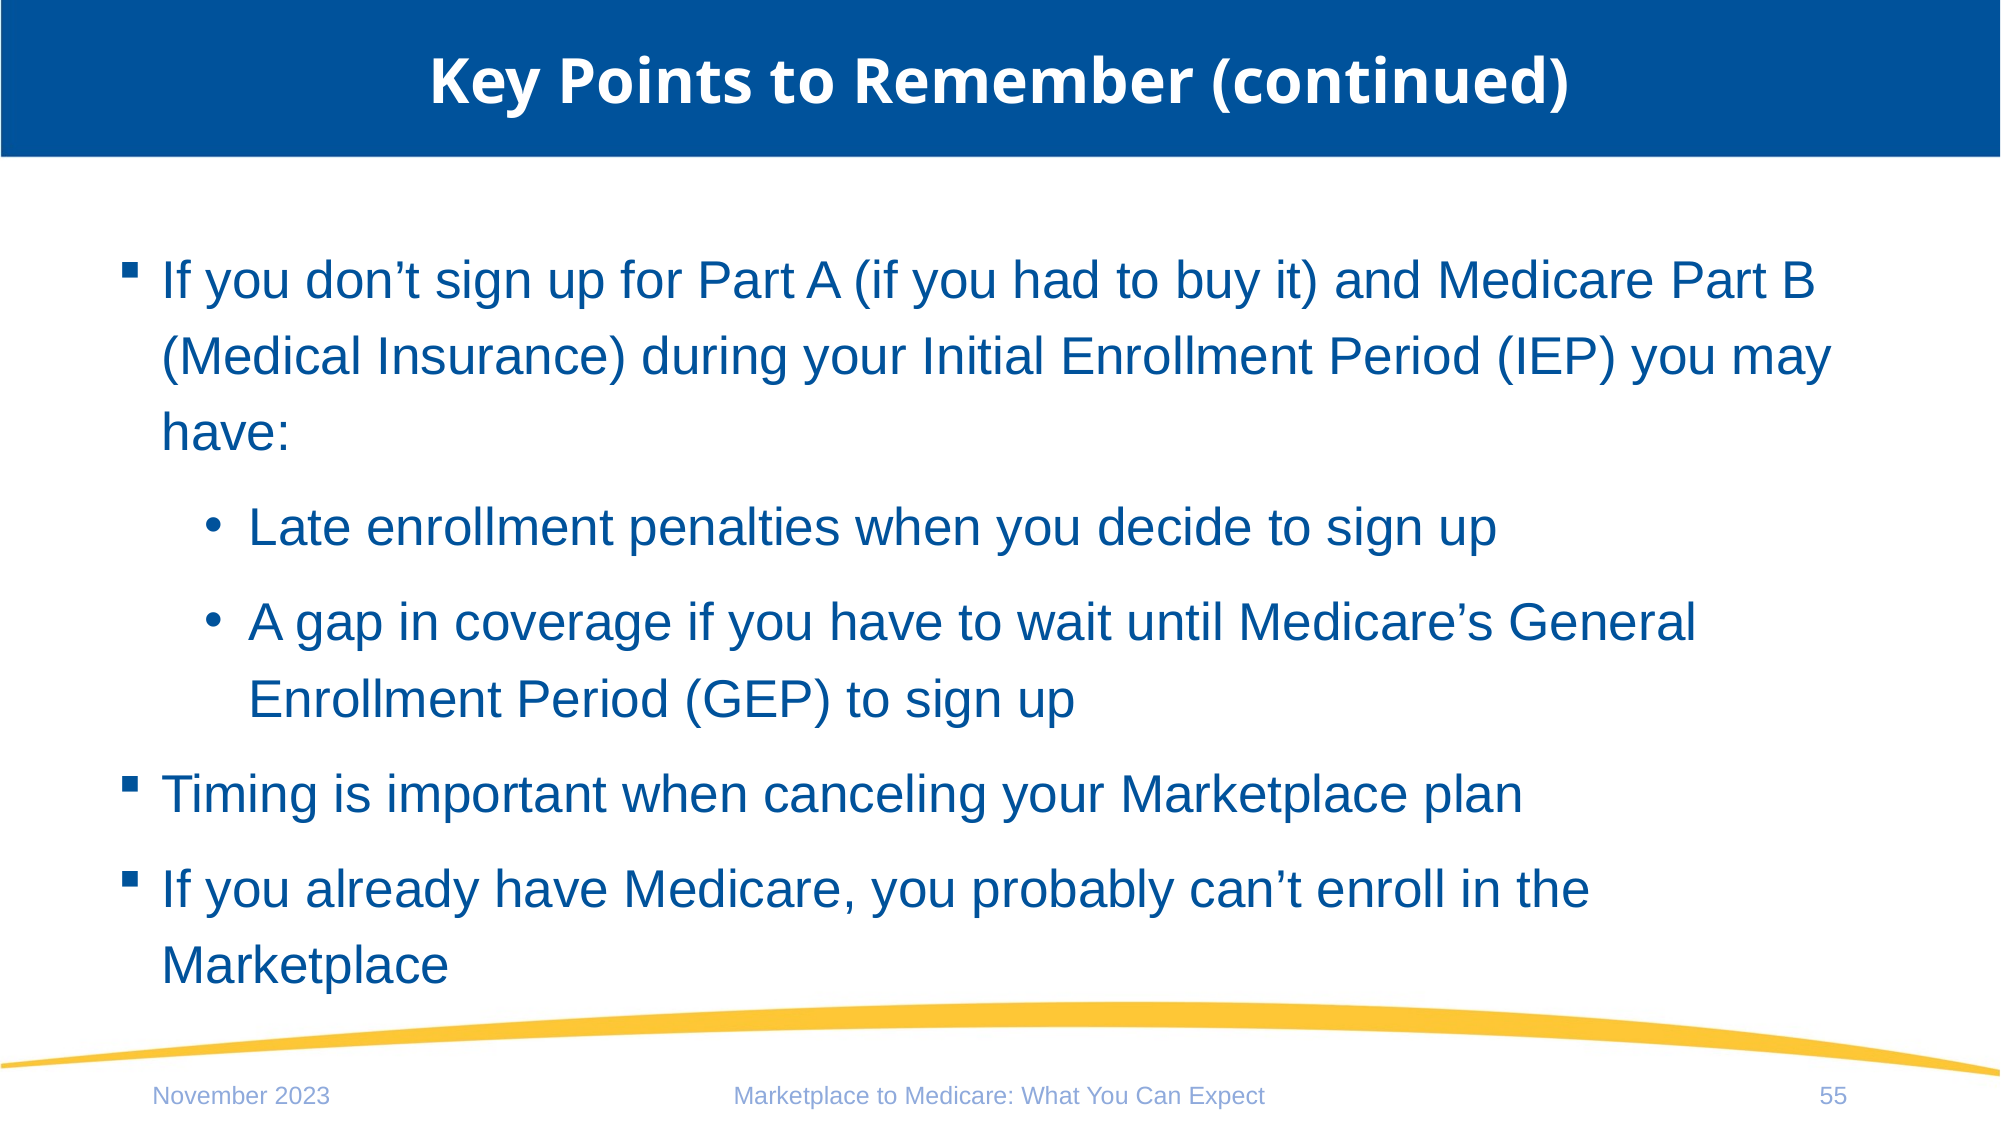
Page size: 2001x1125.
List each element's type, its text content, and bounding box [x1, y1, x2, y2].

slide_number 55 [1412, 1065, 1863, 1125]
picture [0, 0, 2001, 1125]
list If you don’t sign up for Part A (if you had to buy it) and Medicare Part B (Medical Insurance) during your Initial Enrollment Period (IEP) you may have: Late enrollment penalties when you decide to sign up A gap in coverage if you have to wait until Medicare’s General Enrollment Period (GEP) to sign up Timing is important when canceling your Marketplace plan If you already have Medicare, you probably can’t enroll in the Marketplace [102, 224, 1875, 1008]
title Key Points to Remember (continued) [0, 0, 2000, 158]
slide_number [137, 1065, 588, 1125]
footer Marketplace to Medicare: What You Can Expect [662, 1065, 1338, 1125]
